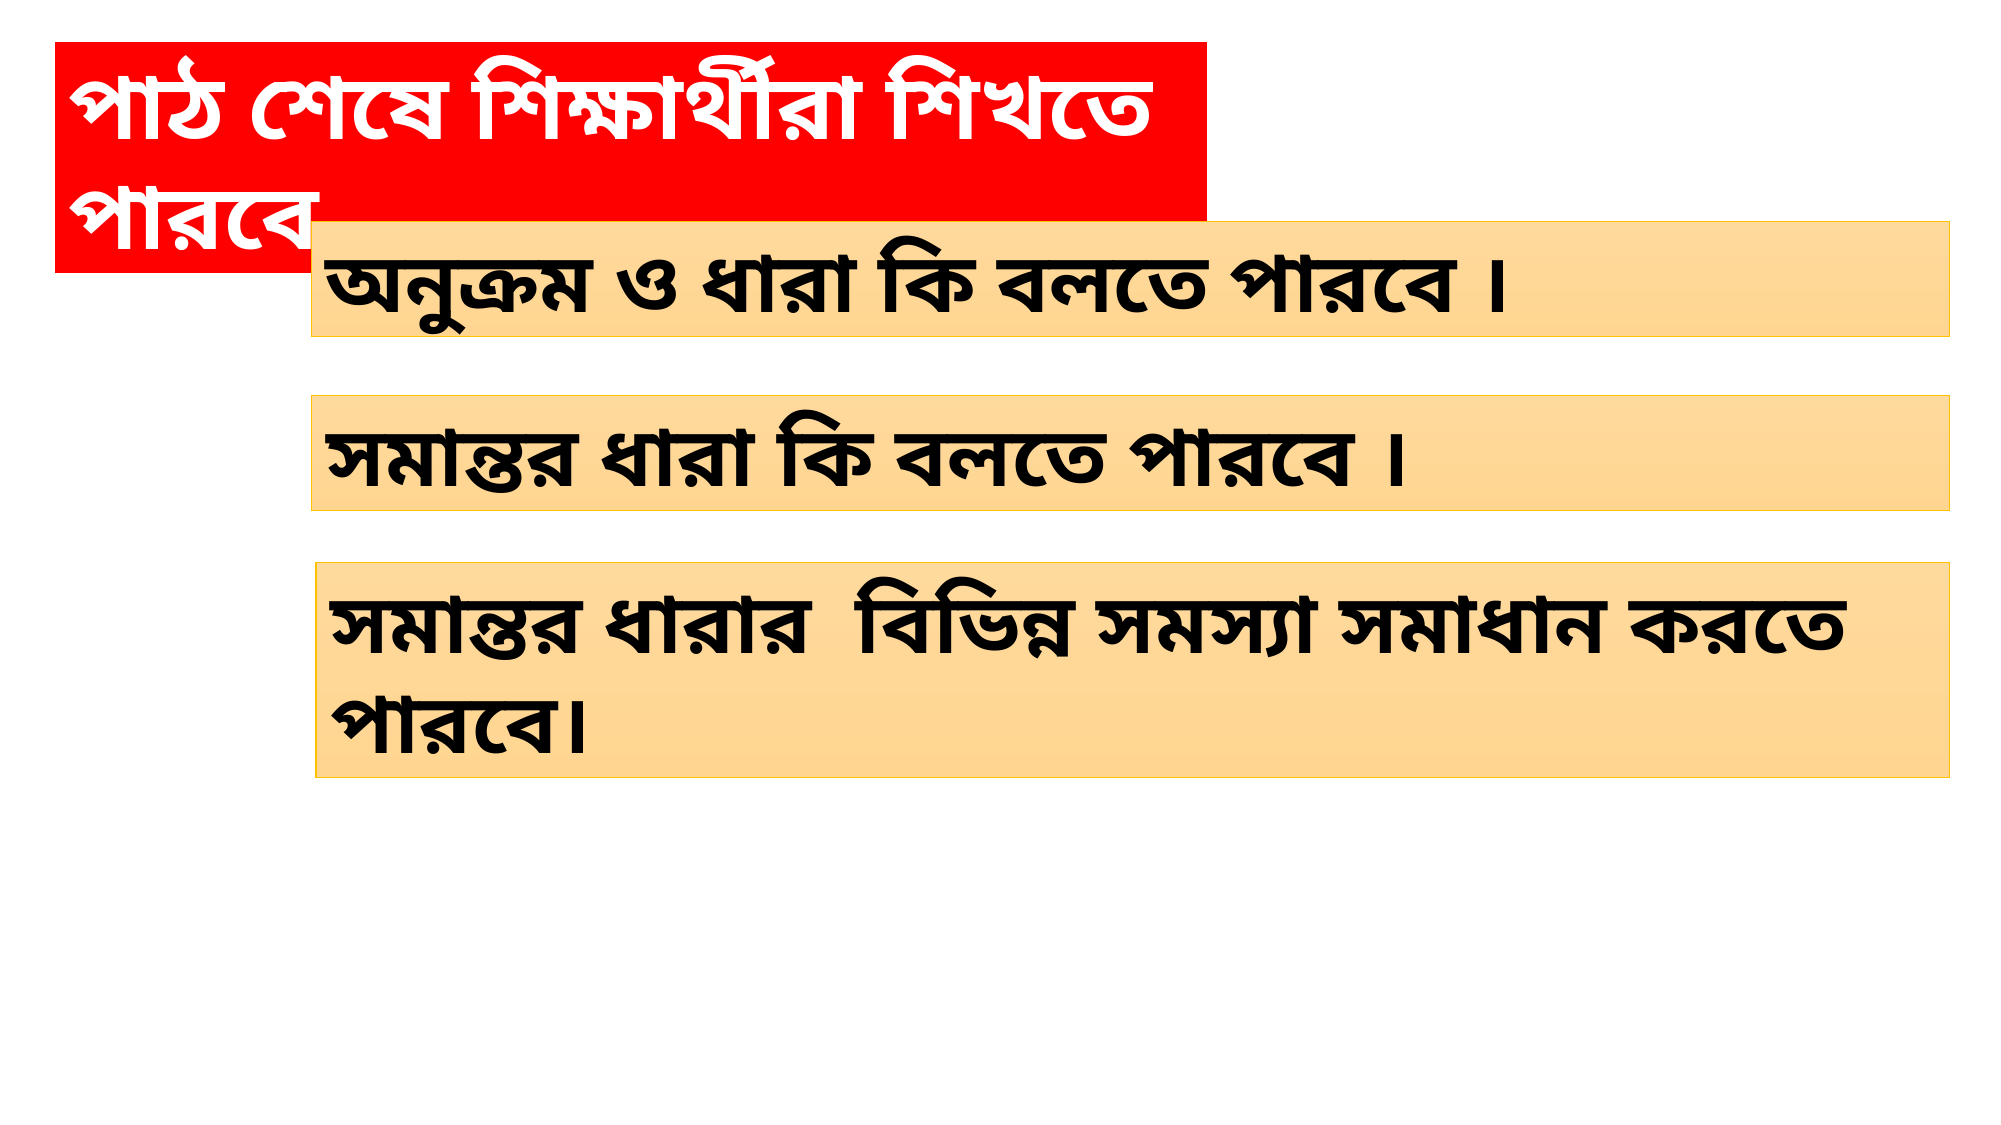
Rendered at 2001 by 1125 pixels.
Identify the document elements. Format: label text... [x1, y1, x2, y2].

text_box সমান্তর ধারার বিভিন্ন সমস্যা সমাধান করতে পারবে। [315, 562, 1950, 778]
text_box পাঠ শেষে শিক্ষার্থীরা শিখতে পারবে... [52, 39, 1210, 276]
text_box সমান্তর ধারা কি বলতে পারবে । [311, 395, 1950, 511]
text_box অনুক্রম ও ধারা কি বলতে পারবে । [311, 221, 1950, 337]
